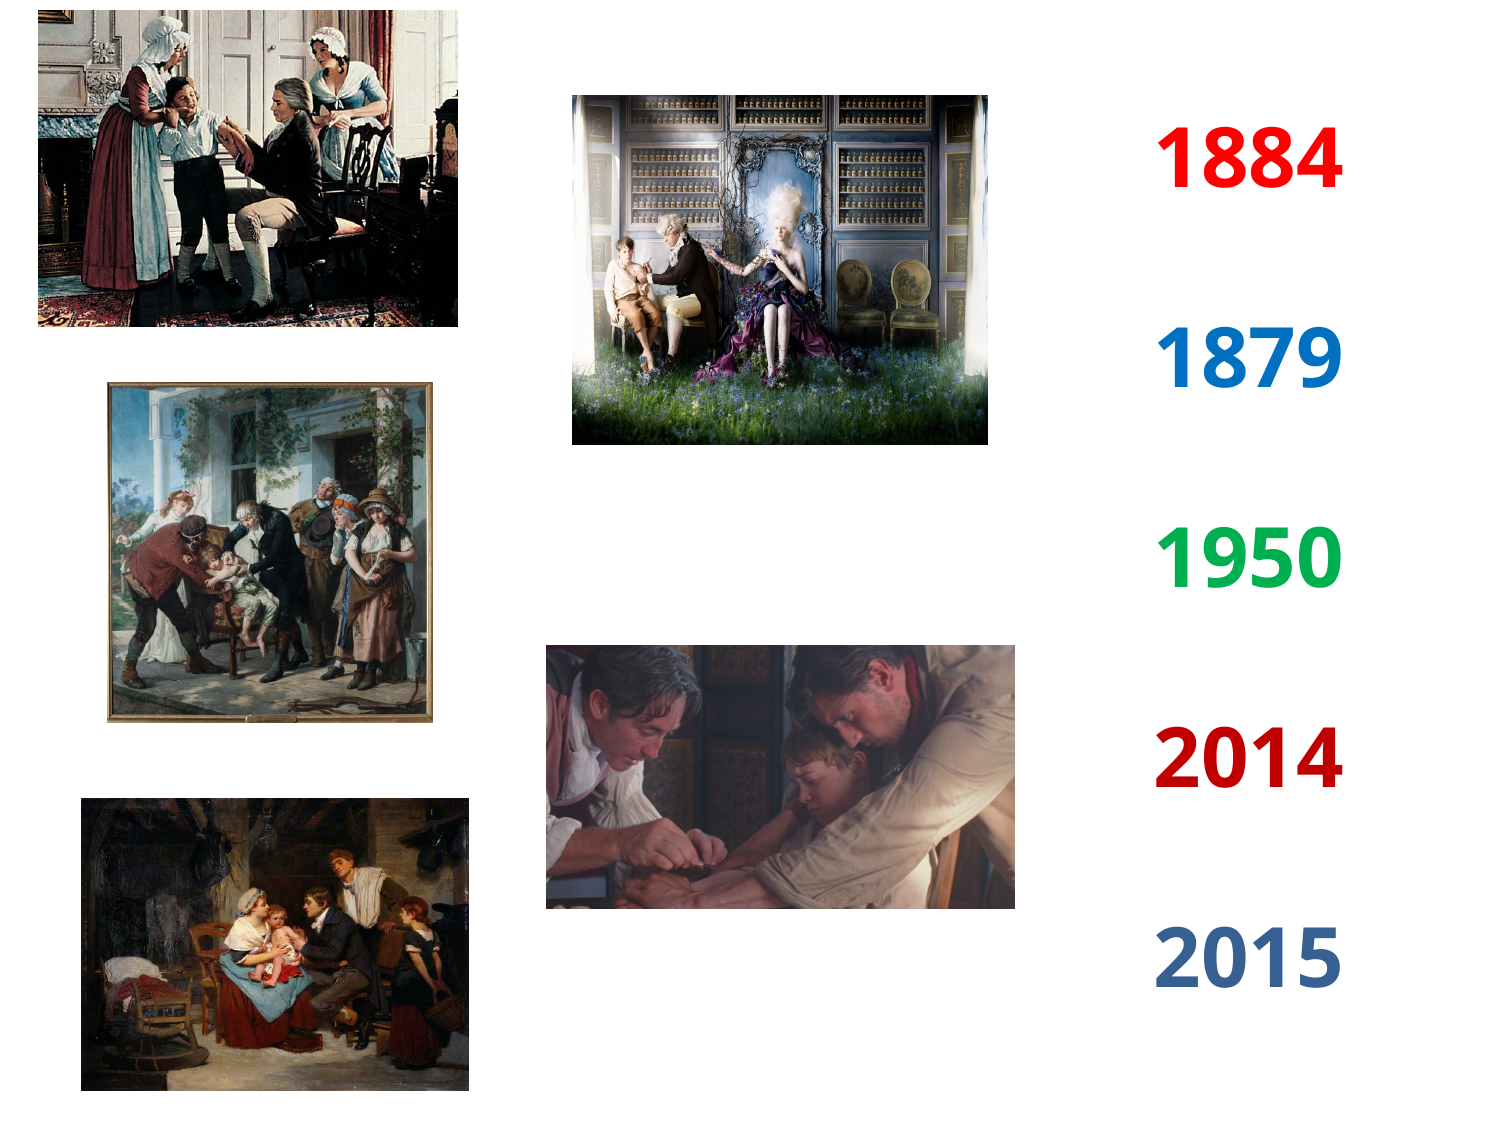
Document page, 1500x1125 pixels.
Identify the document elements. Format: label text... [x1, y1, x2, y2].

picture [37, 10, 459, 327]
picture [572, 95, 988, 445]
picture [81, 798, 469, 1091]
picture [545, 644, 1015, 909]
picture [107, 382, 434, 724]
text_box 1884 1879 1950 2014 2015 [1138, 96, 1458, 1012]
